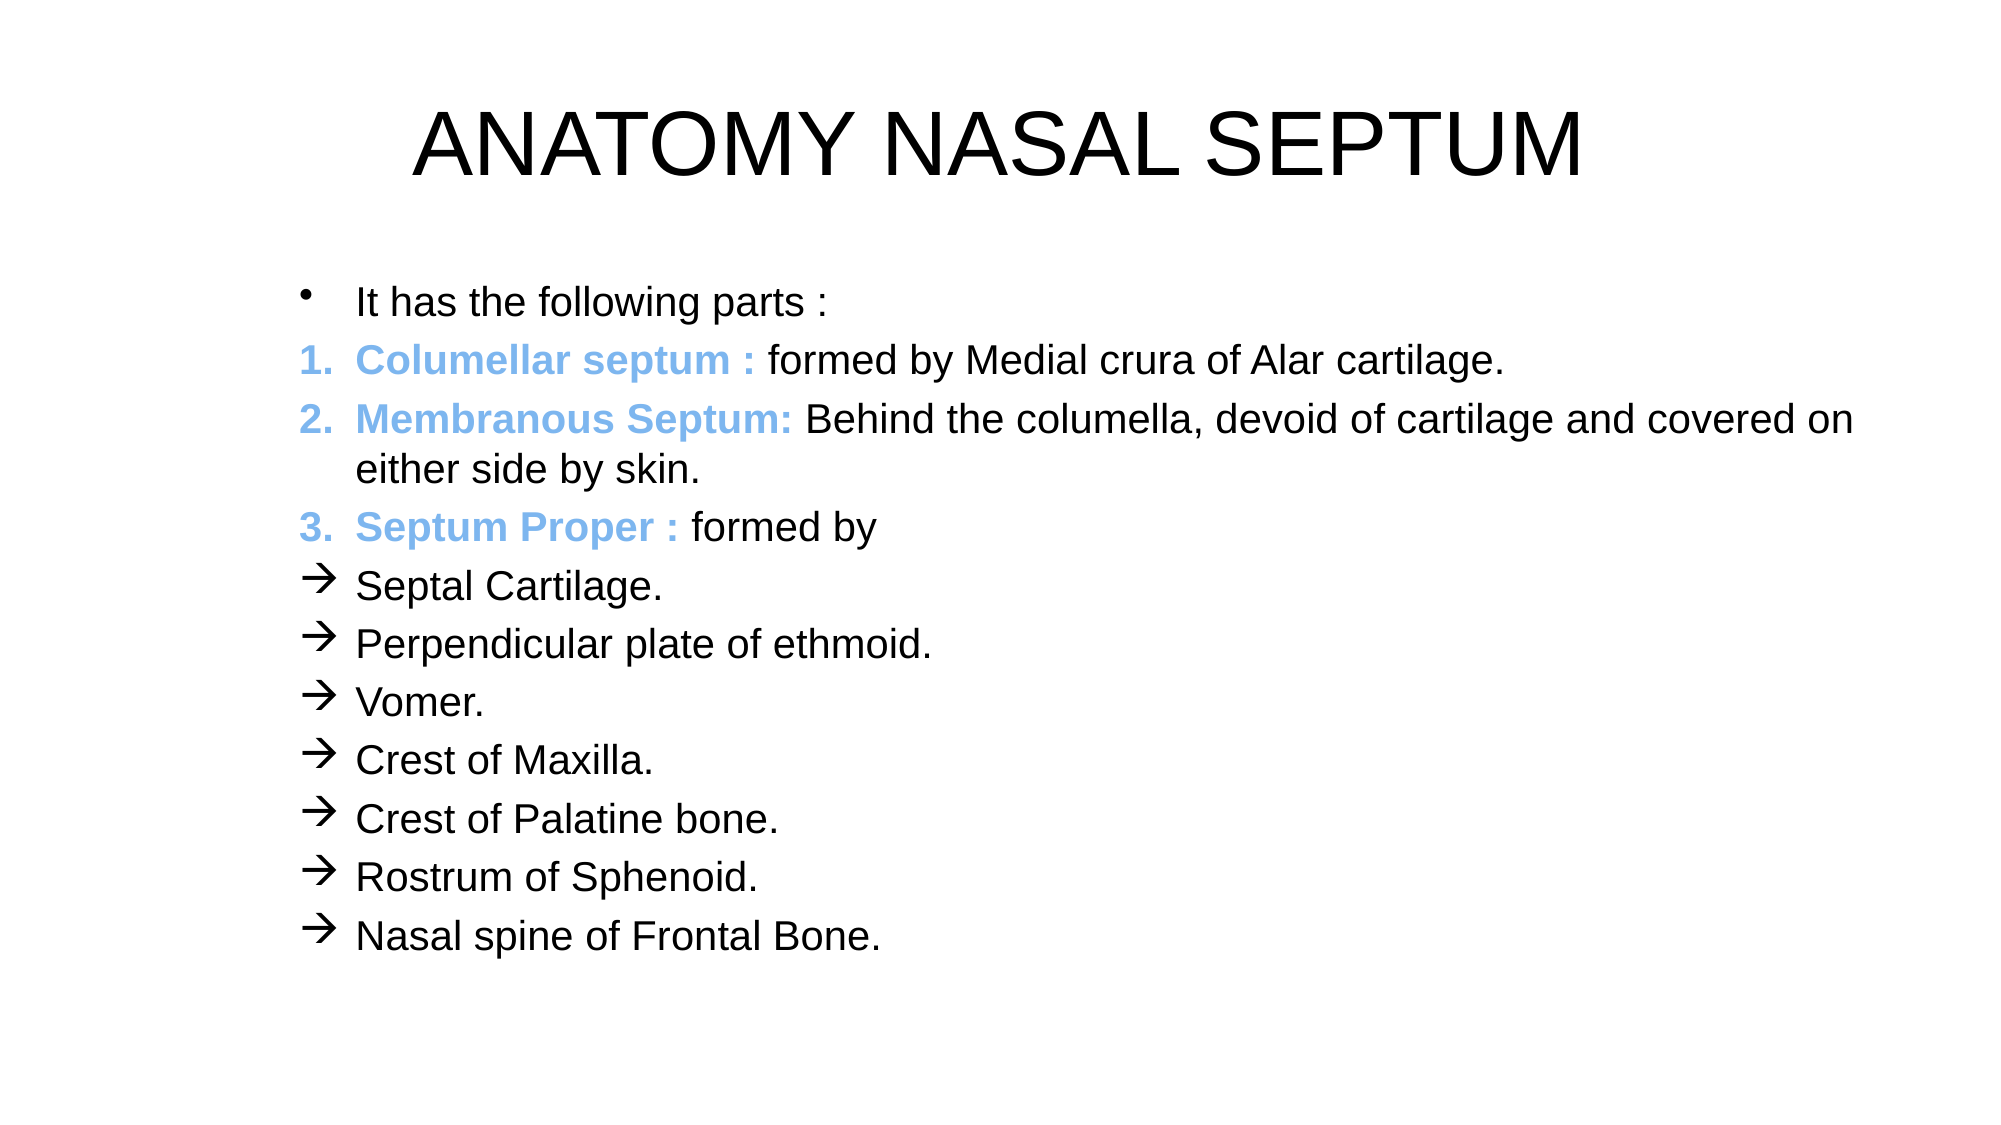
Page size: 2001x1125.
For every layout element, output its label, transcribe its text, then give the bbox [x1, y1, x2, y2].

list It has the following parts : Columellar septum : formed by Medial crura of Alar cartilage. Membranous Septum: Behind the columella, devoid of cartilage and covered on either side by skin. Septum Proper : formed by Septal Cartilage. Perpendicular plate of ethmoid. Vomer. Crest of Maxilla. Crest of Palatine bone. Rostrum of Sphenoid. Nasal spine of Frontal Bone. [284, 267, 1888, 1090]
title ANATOMY NASAL SEPTUM [99, 44, 1901, 233]
